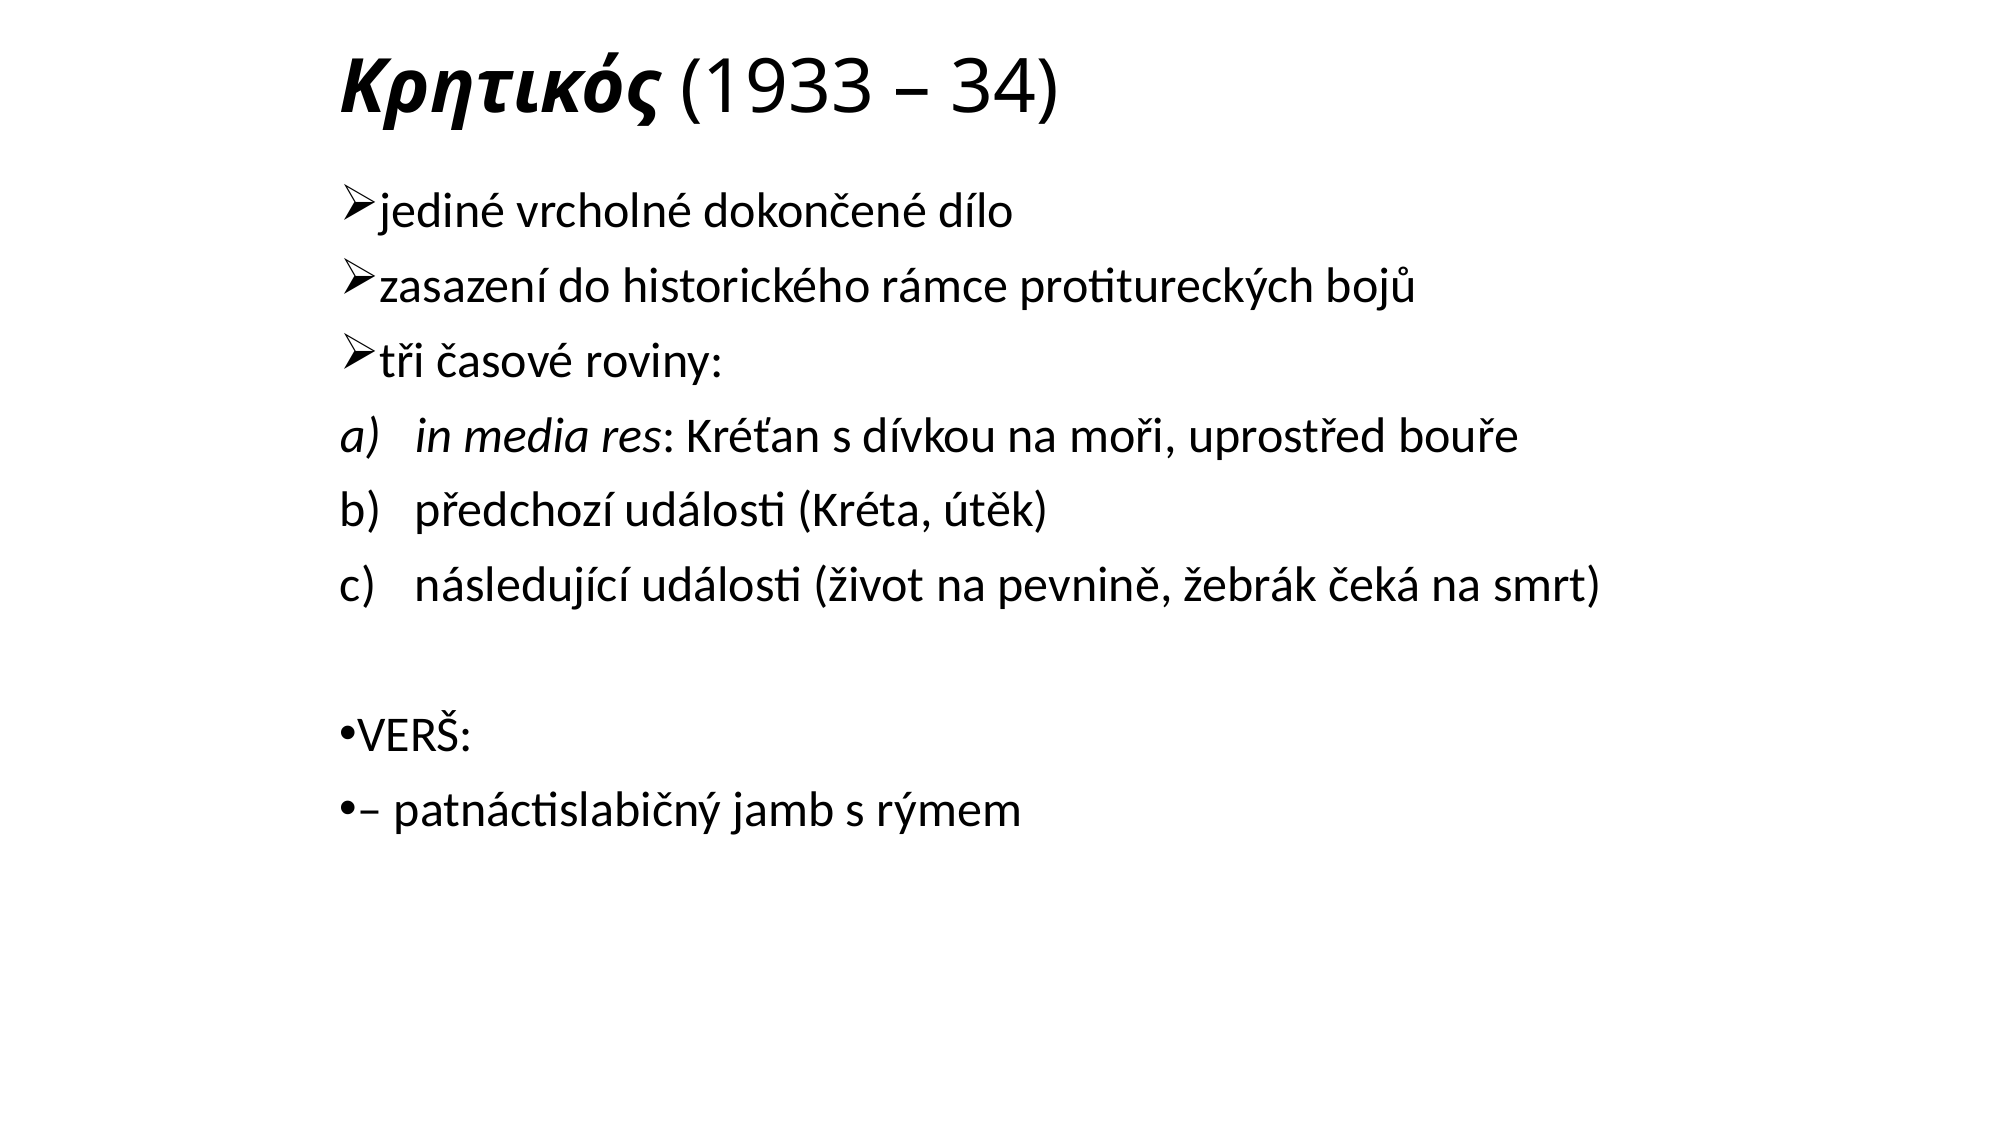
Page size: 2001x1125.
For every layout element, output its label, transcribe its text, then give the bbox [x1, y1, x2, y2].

list jediné vrcholné dokončené dílo zasazení do historického rámce protitureckých bojů tři časové roviny: in media res: Kréťan s dívkou na moři, uprostřed bouře předchozí události (Κréta, útěk) následující události (život na pevnině, žebrák čeká na smrt) VERŠ: – patnáctislabičný jamb s rýmem [324, 172, 1675, 1005]
title Κρητικός (1933 – 34) [324, 20, 1675, 149]
